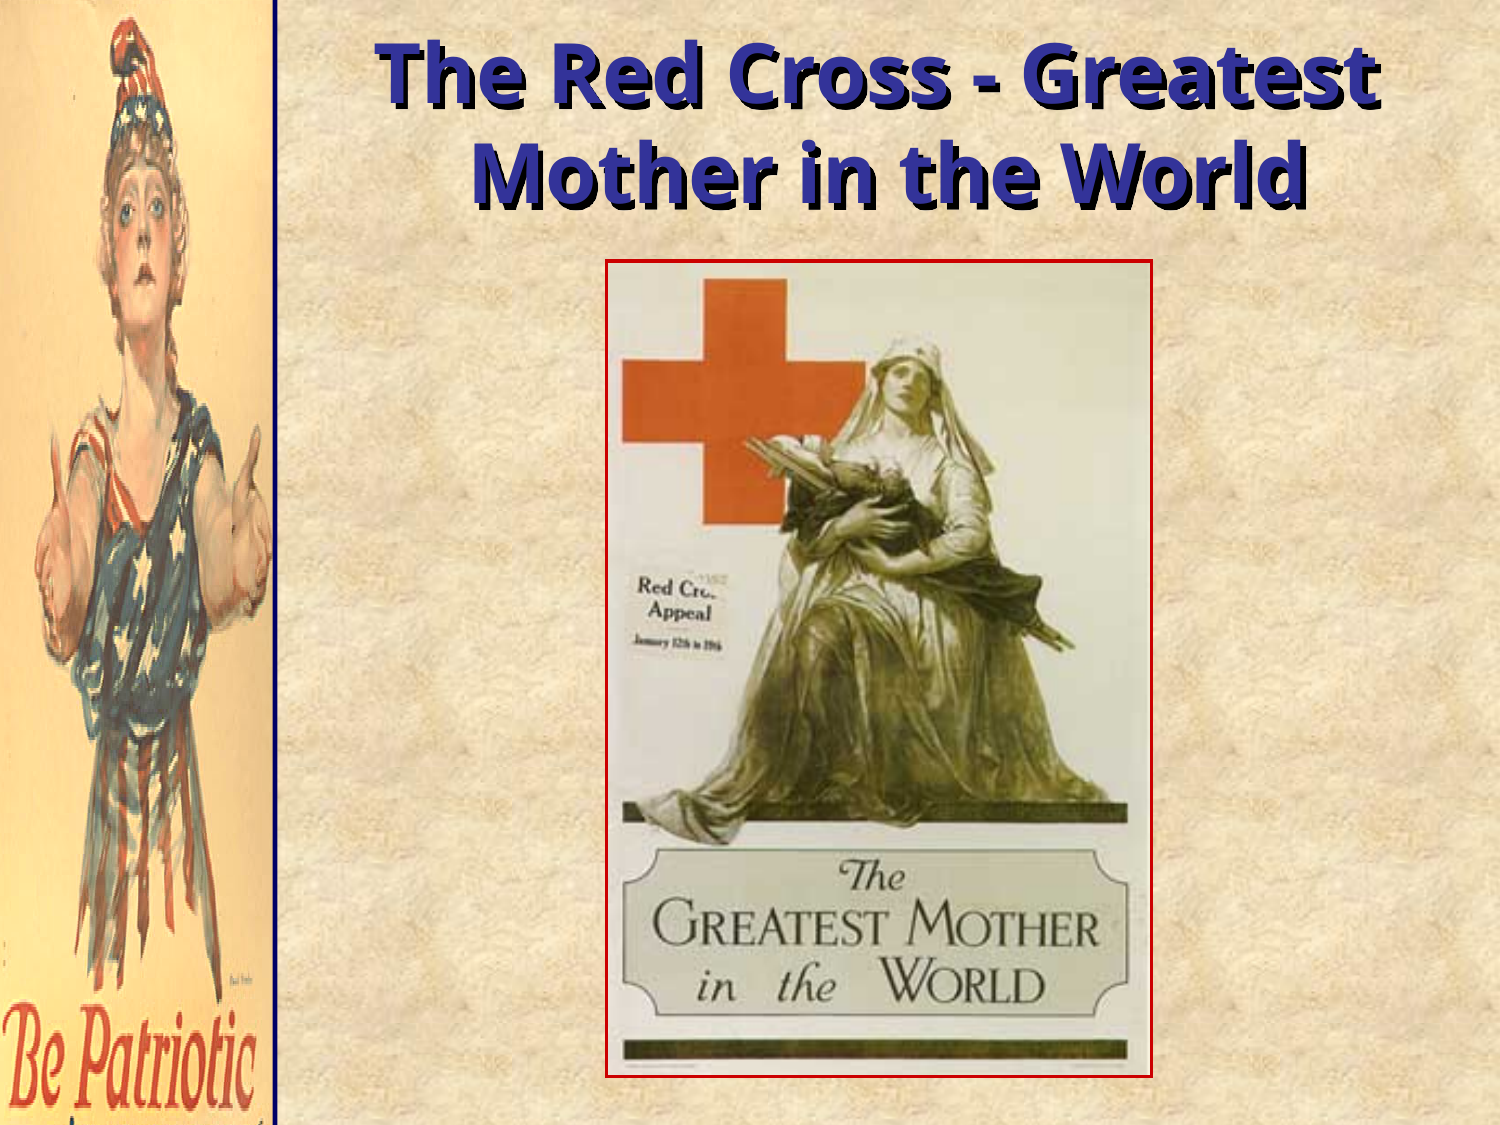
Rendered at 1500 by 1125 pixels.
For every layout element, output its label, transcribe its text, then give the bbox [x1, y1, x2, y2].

picture [0, 0, 272, 1125]
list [608, 262, 1151, 1076]
title The Red Cross - Greatest Mother in the World [312, 12, 1463, 255]
picture [278, 0, 1500, 1125]
